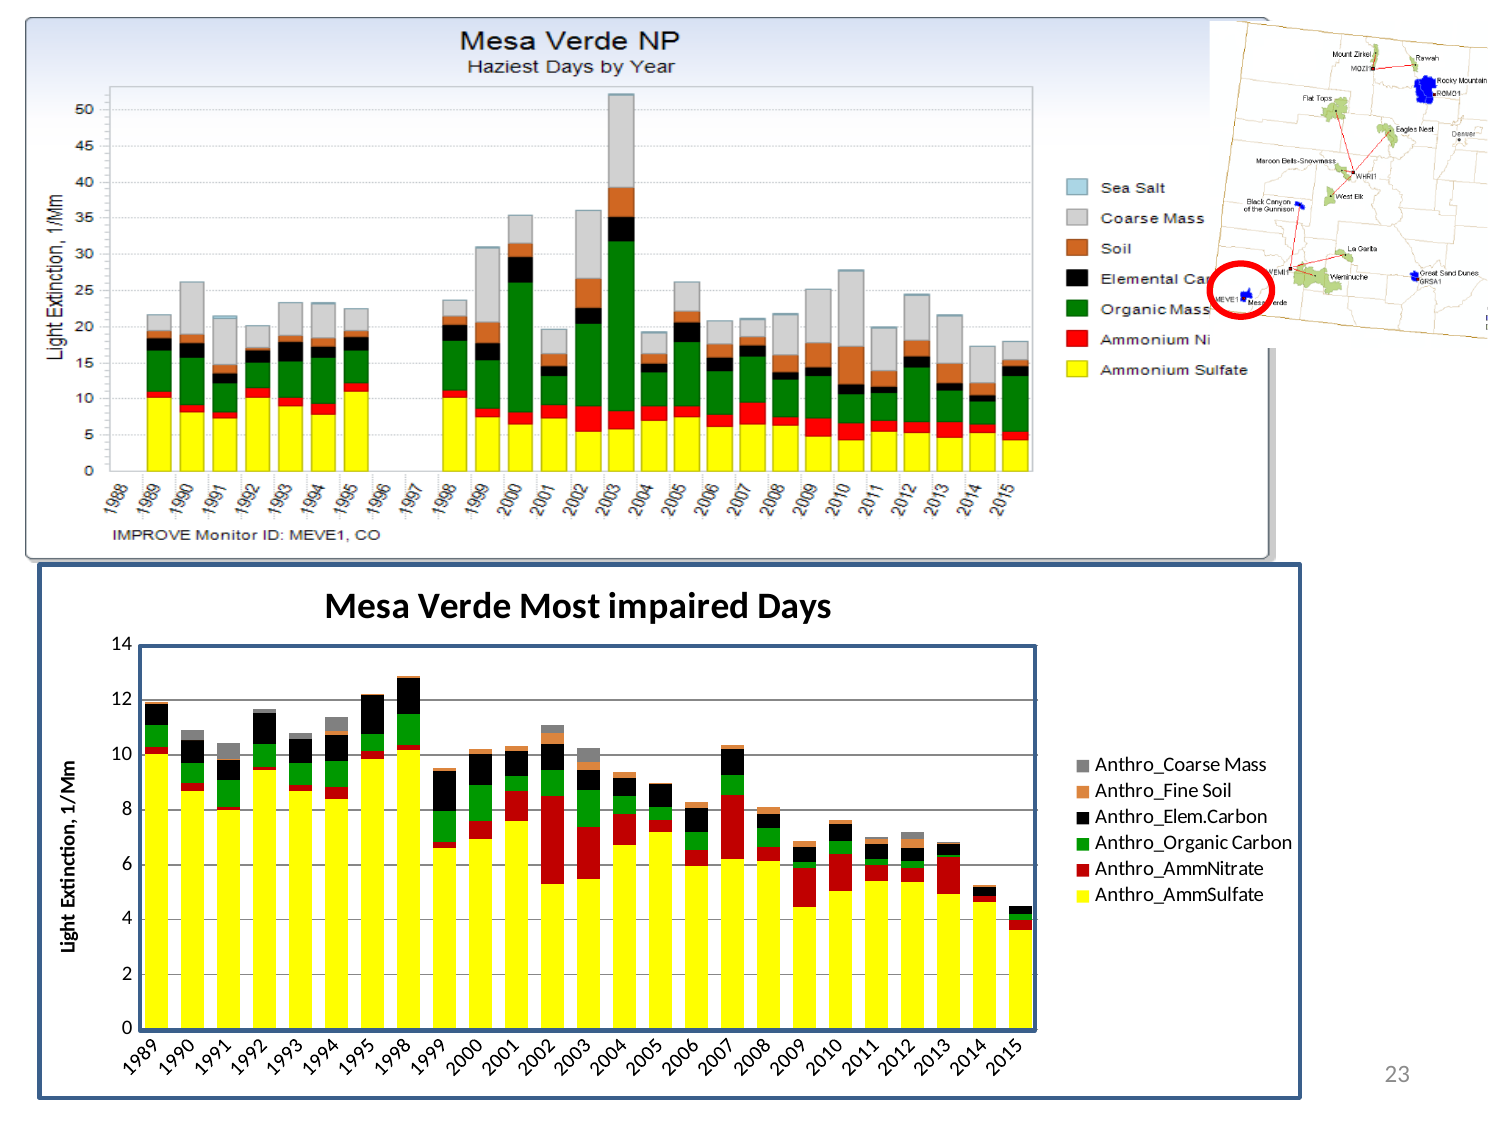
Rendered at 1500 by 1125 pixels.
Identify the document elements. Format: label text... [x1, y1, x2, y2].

chart [37, 562, 1313, 1101]
picture [25, 17, 1488, 563]
slide_number 23 [1316, 1042, 1425, 1103]
